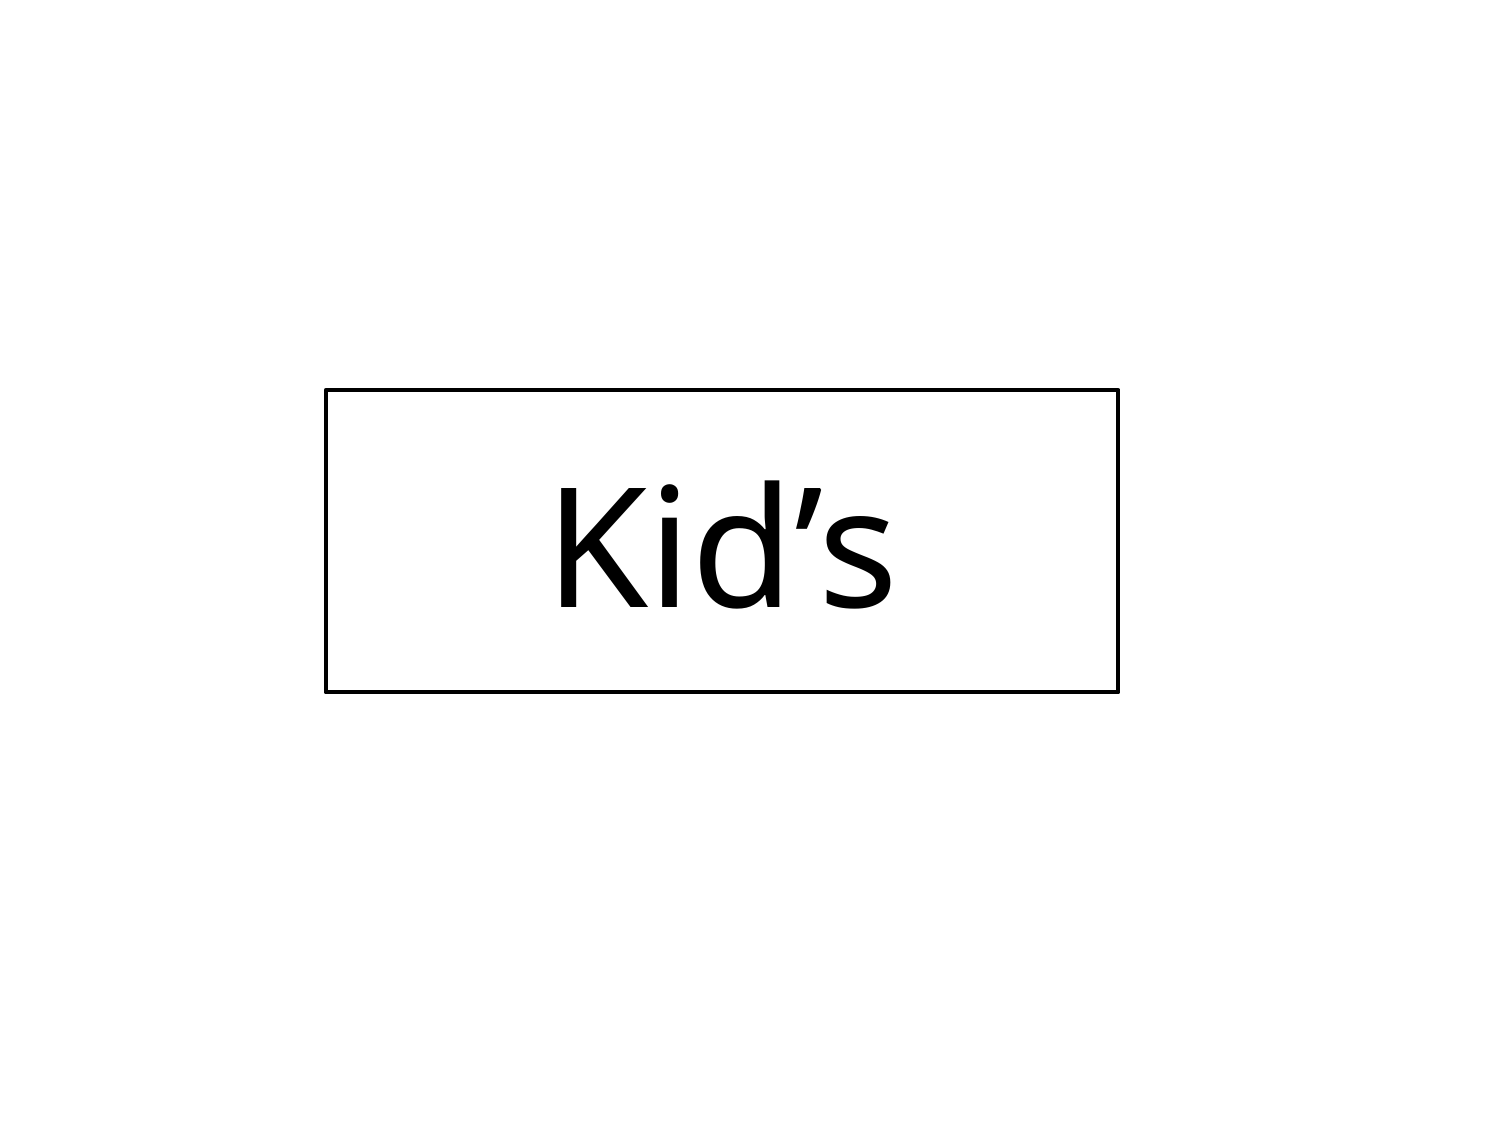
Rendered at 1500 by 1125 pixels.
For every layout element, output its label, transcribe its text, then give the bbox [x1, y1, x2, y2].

text_box Kid’s [324, 388, 1120, 694]
